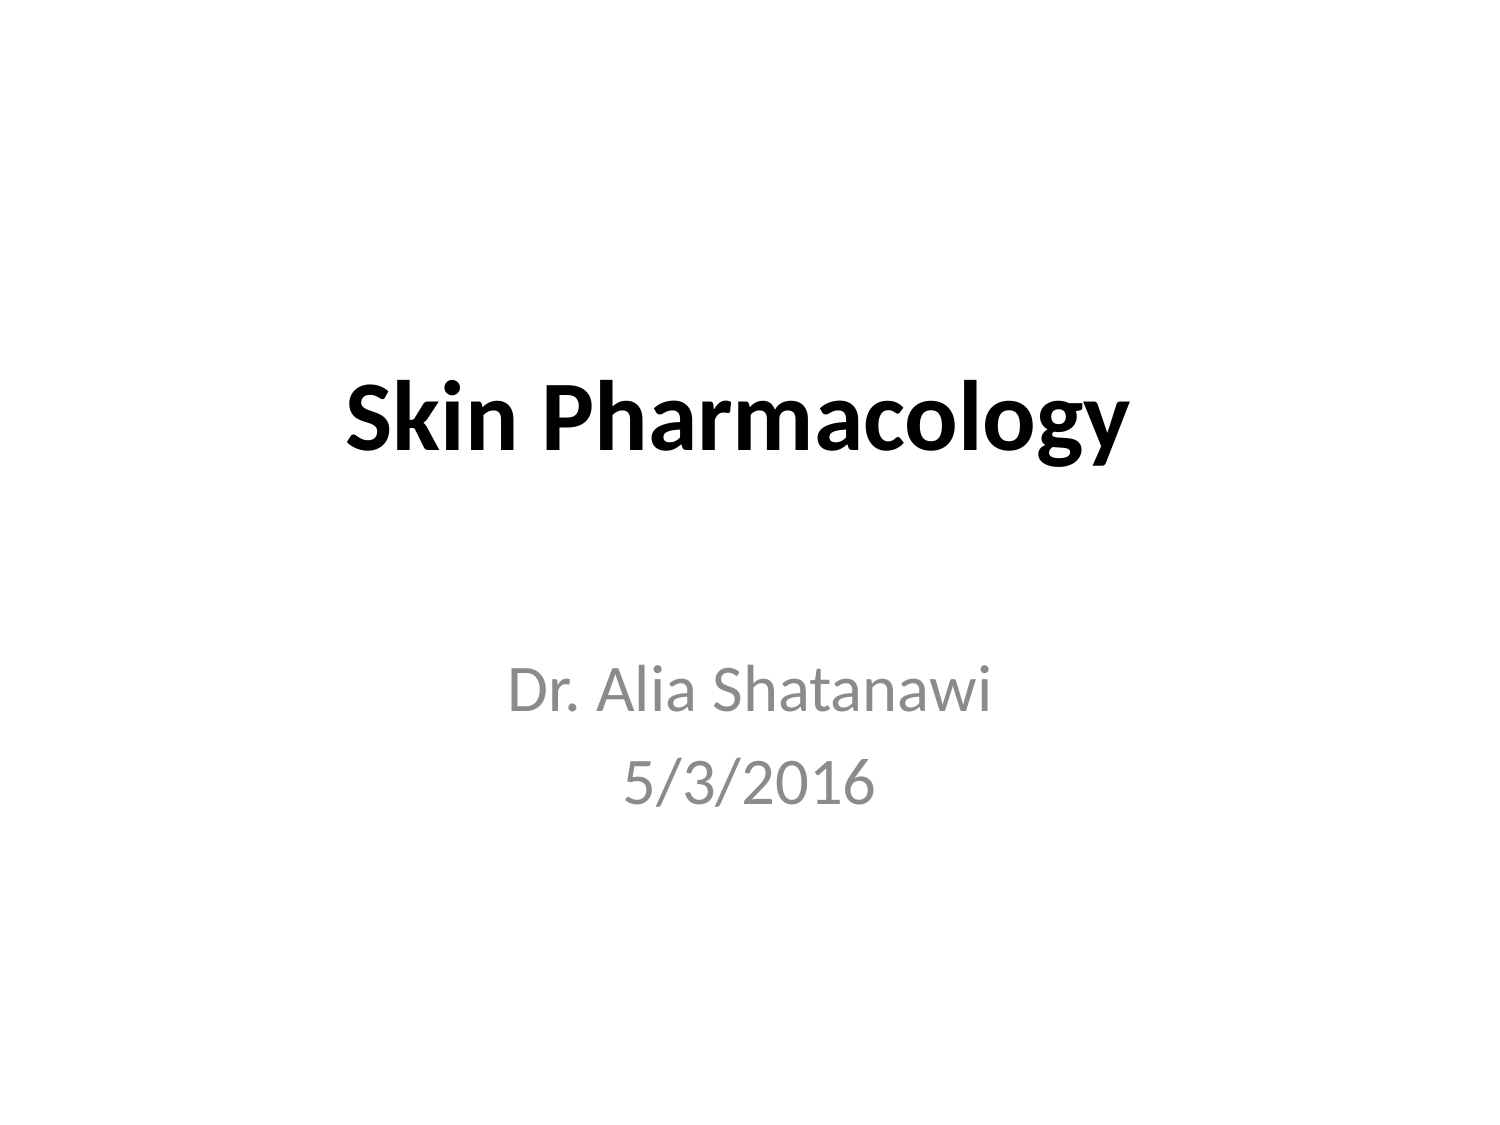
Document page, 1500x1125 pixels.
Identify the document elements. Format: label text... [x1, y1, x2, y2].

subtitle Dr. Alia Shatanawi 5/3/2016 [225, 637, 1275, 925]
title Skin Pharmacology [112, 349, 1388, 591]
